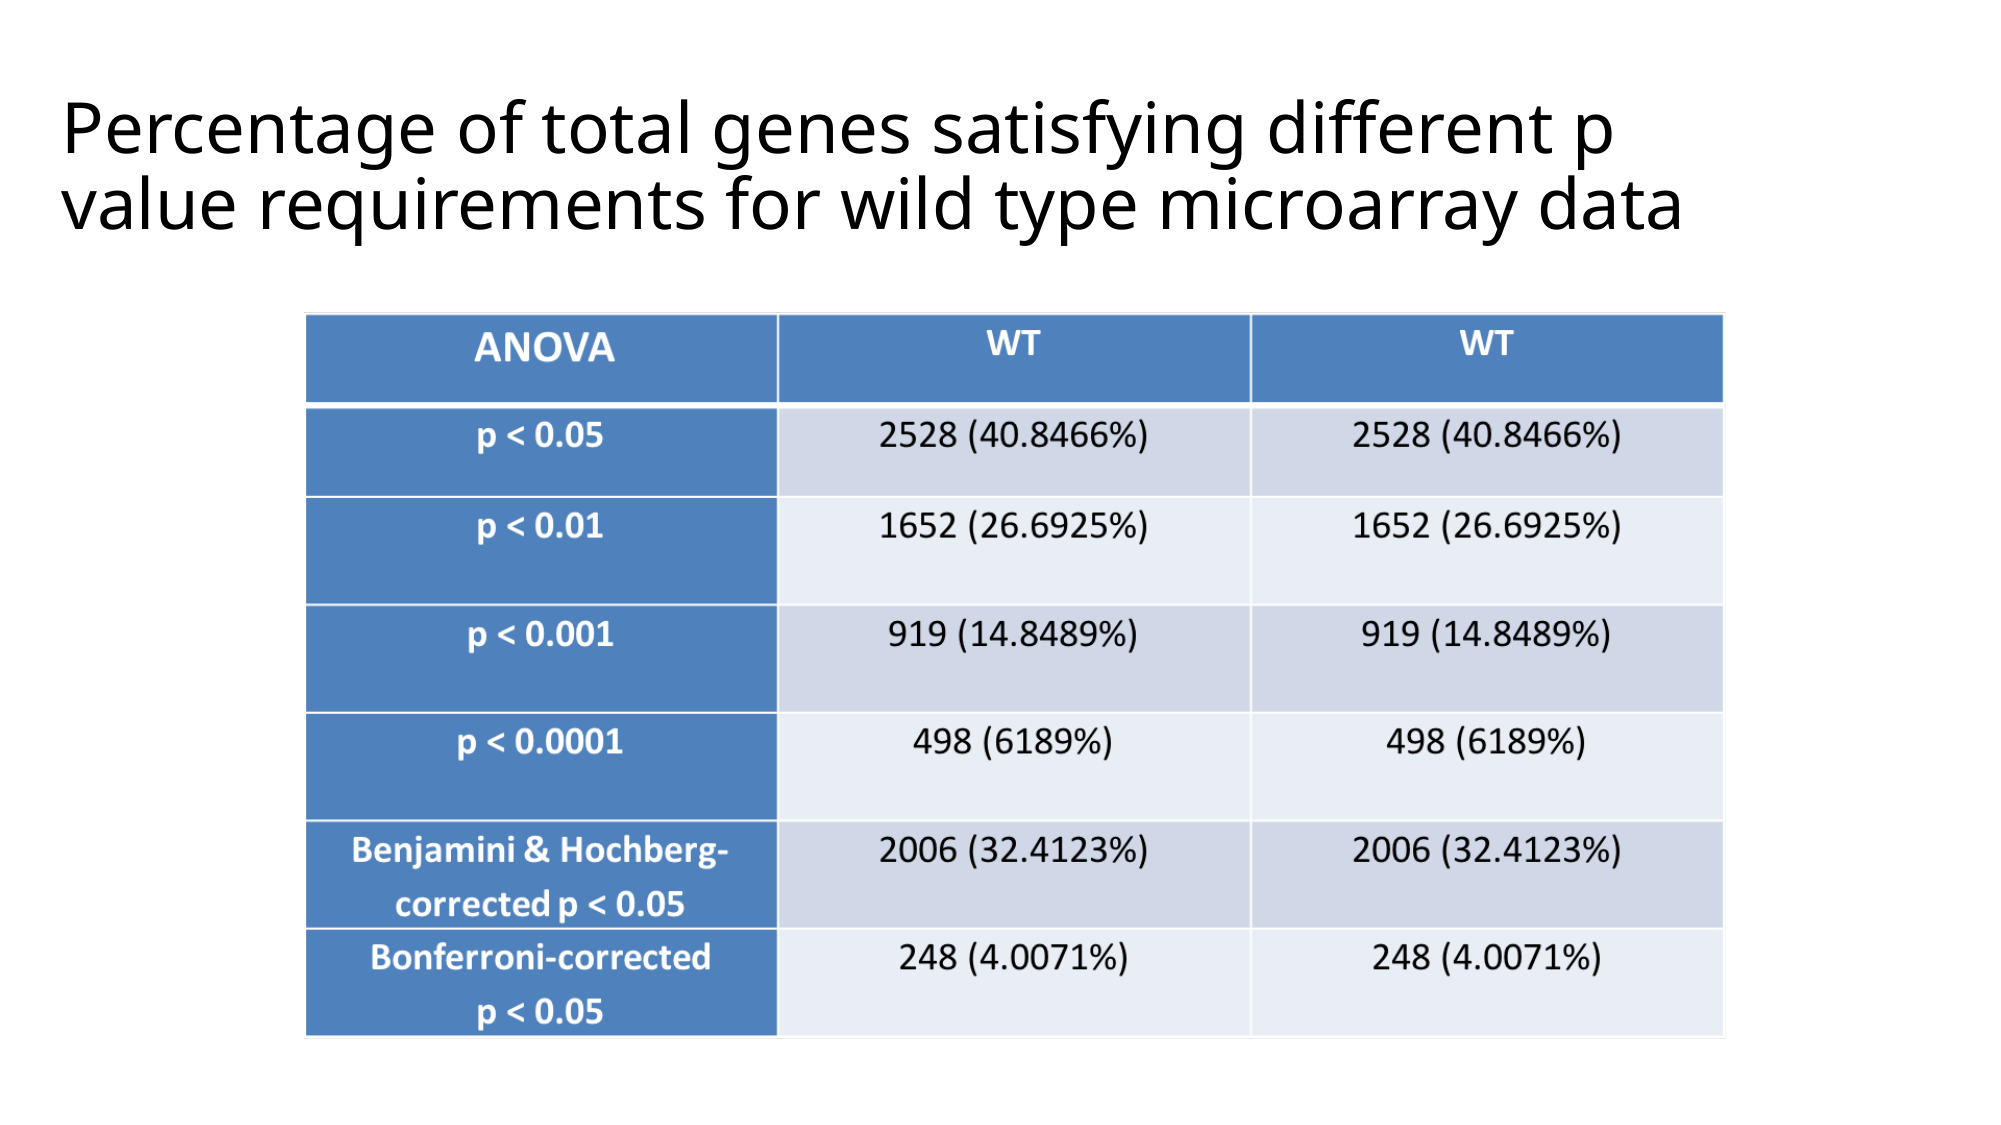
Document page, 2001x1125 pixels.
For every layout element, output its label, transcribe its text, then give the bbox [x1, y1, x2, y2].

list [303, 304, 1729, 1058]
title Percentage of total genes satisfying different p value requirements for wild type microarray data [46, 59, 1772, 278]
